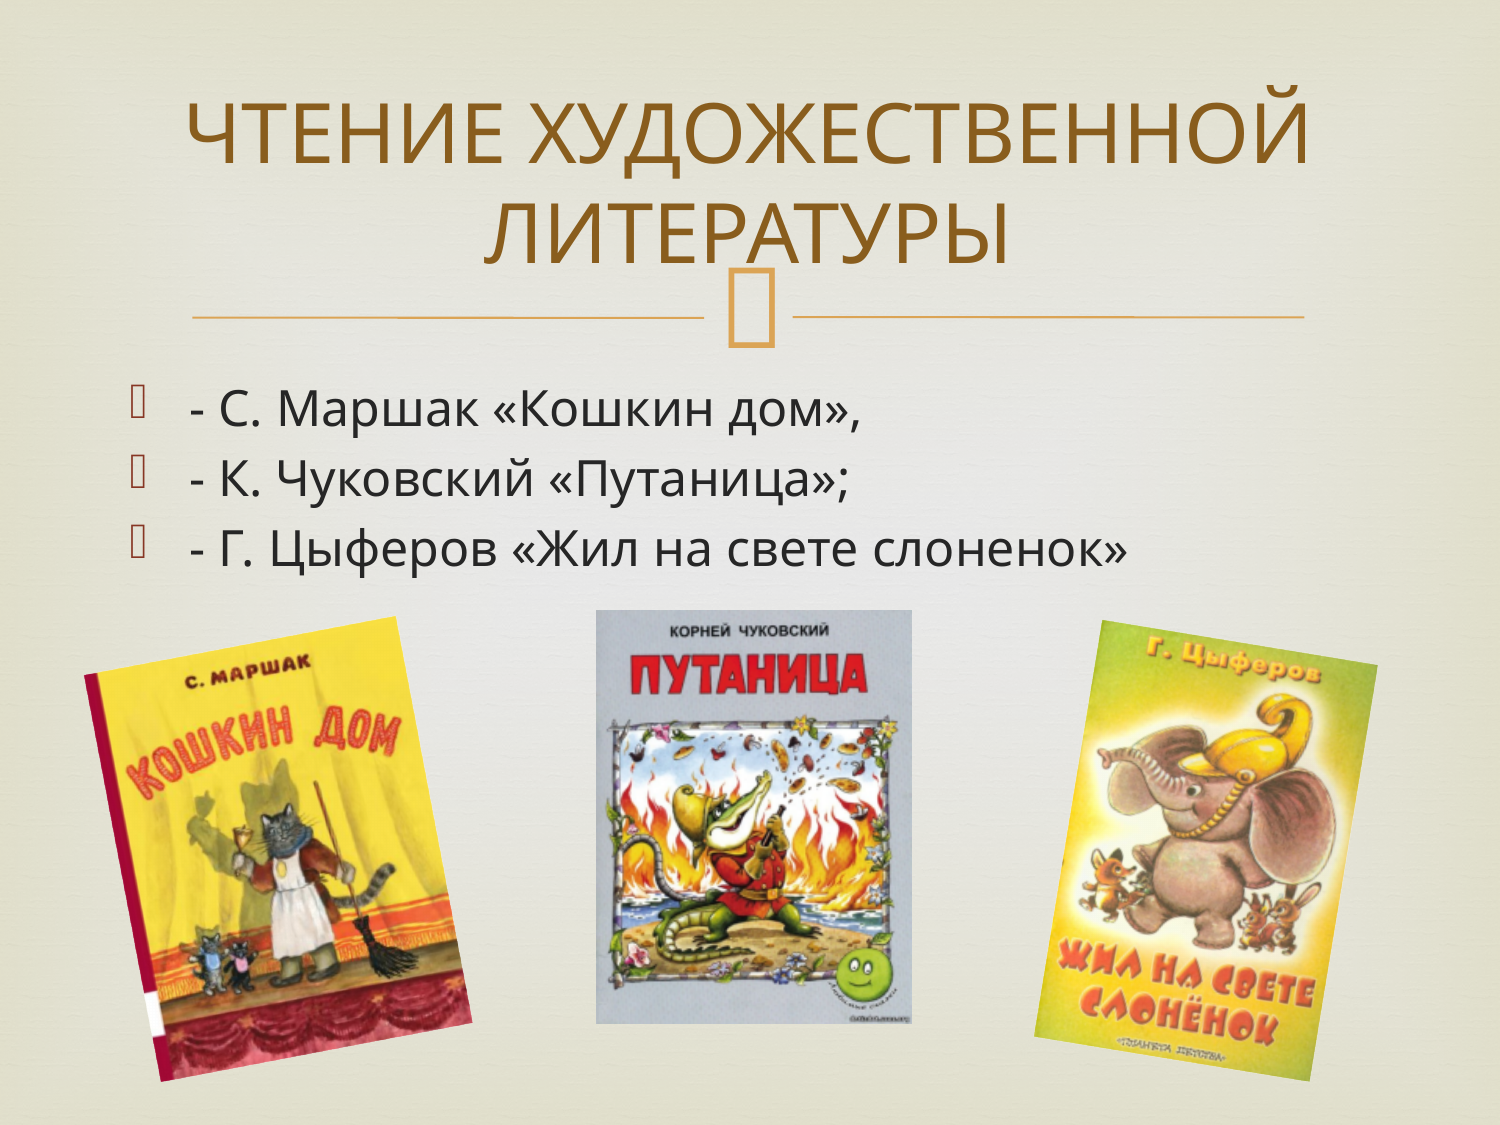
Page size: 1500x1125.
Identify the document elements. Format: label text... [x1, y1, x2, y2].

picture [1035, 621, 1377, 1081]
picture [85, 617, 472, 1081]
list - С. Маршак «Кошкин дом», - К. Чуковский «Путаница»; - Г. Цыферов «Жил на свете слоненок» [114, 368, 1386, 1005]
picture [595, 610, 913, 1025]
title ЧТЕНИЕ ХУДОЖЕСТВЕННОЙ ЛИТЕРАТУРЫ [112, 93, 1386, 267]
